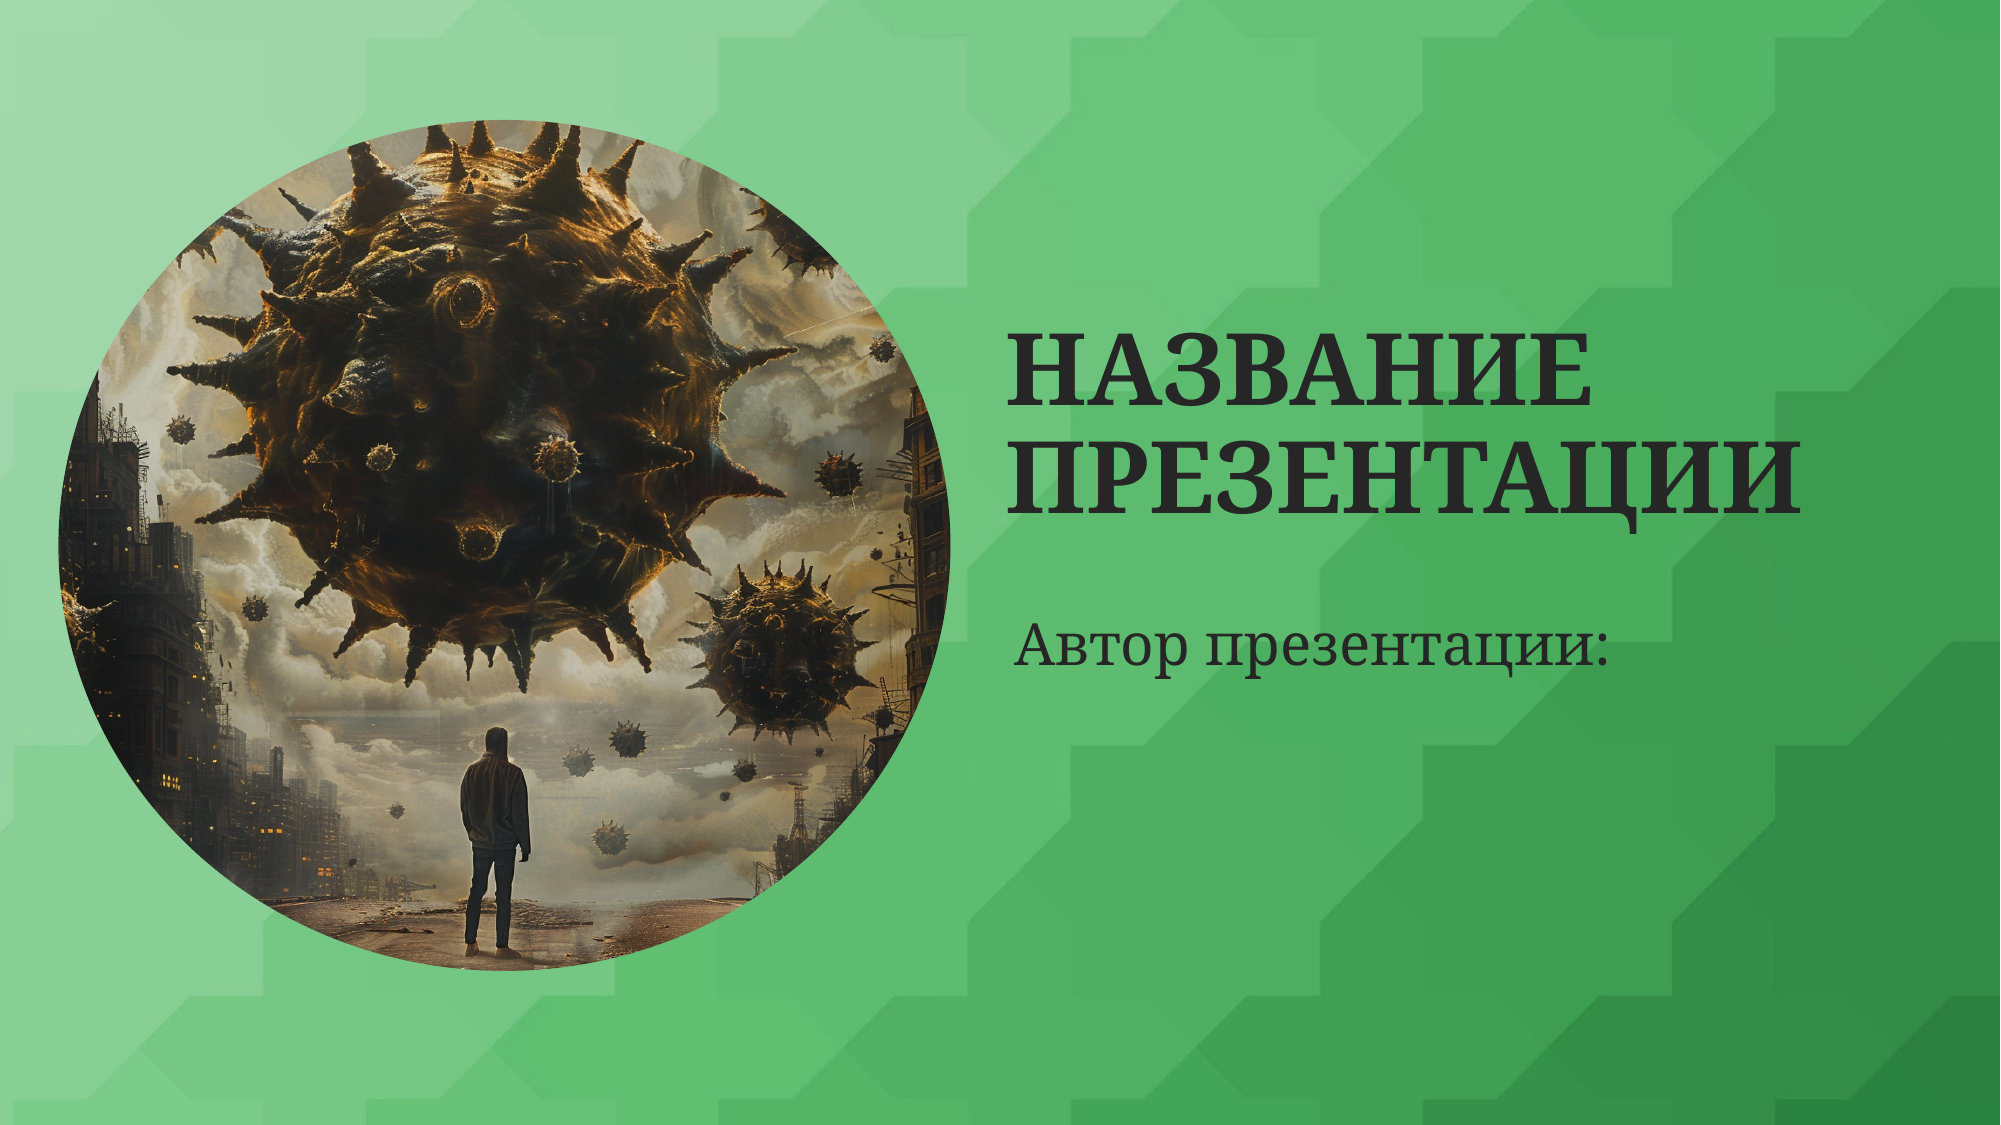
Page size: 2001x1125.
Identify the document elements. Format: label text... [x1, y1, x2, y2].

picture [58, 119, 951, 971]
text_box НАЗВАНИЕ ПРЕЗЕНТАЦИИ [990, 312, 1953, 601]
text_box Автор презентации: [999, 599, 1793, 685]
